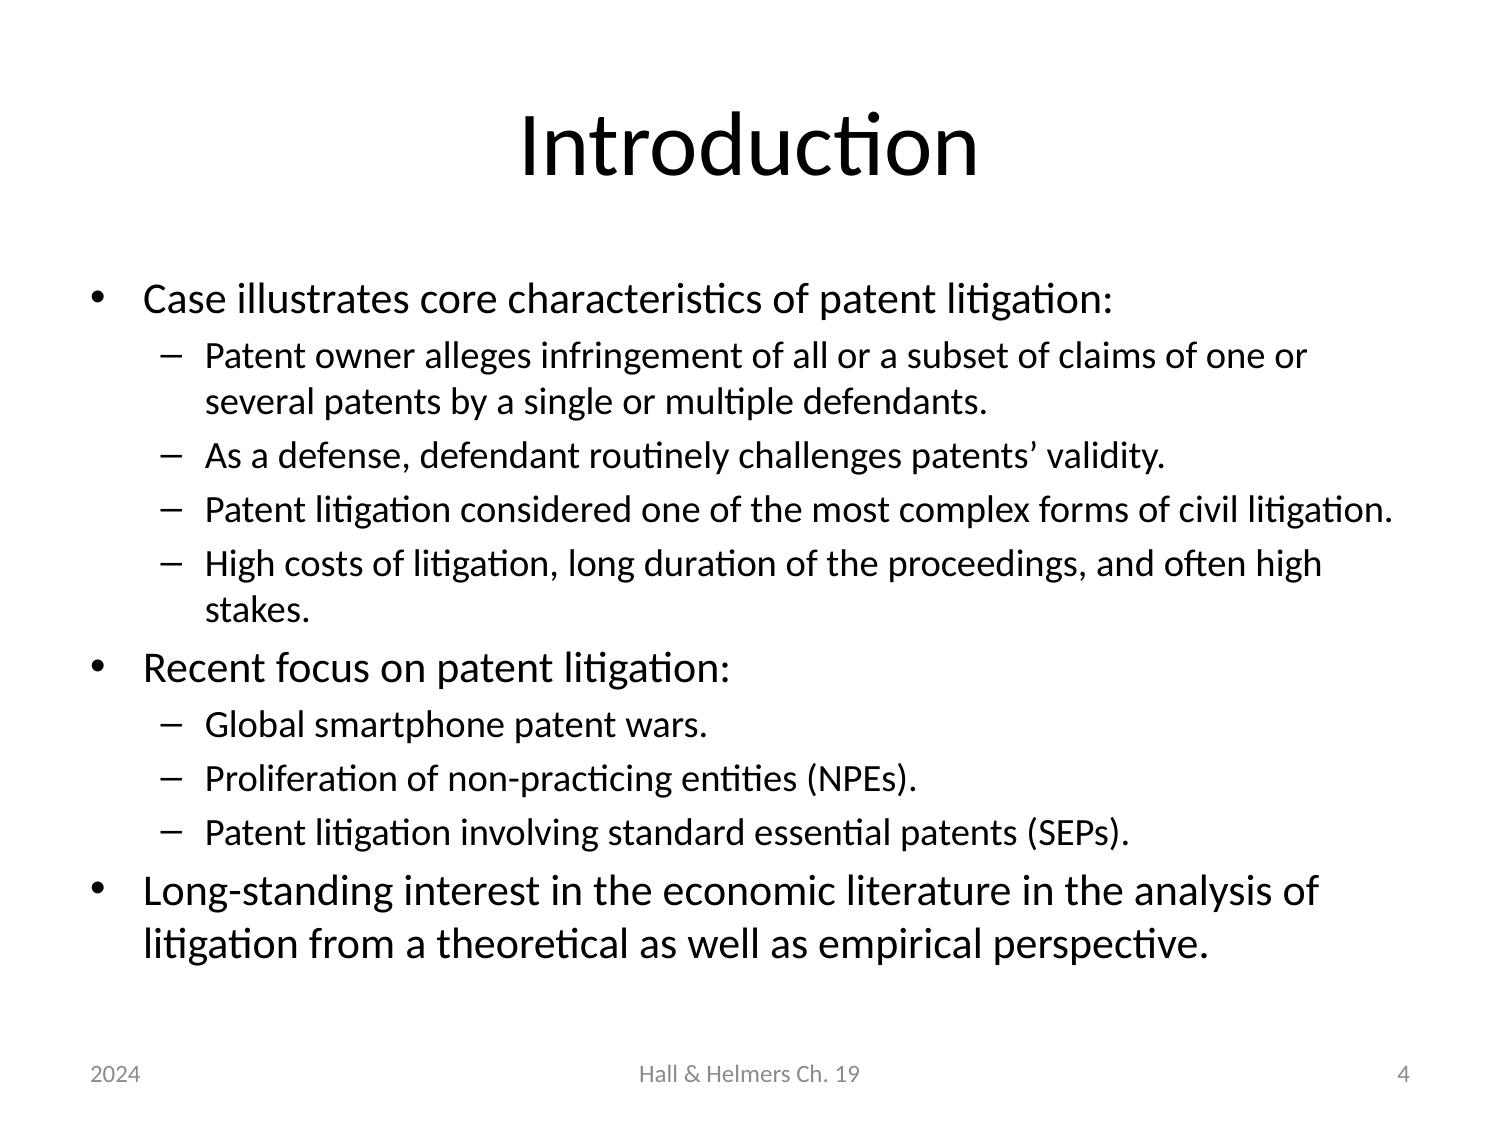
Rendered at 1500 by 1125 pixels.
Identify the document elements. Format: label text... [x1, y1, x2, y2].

slide_number 2024 [75, 1042, 425, 1103]
title Introduction [75, 45, 1425, 233]
slide_number 4 [1074, 1042, 1425, 1103]
list Case illustrates core characteristics of patent litigation: Patent owner alleges infringement of all or a subset of claims of one or several patents by a single or multiple defendants. As a defense, defendant routinely challenges patents’ validity. Patent litigation considered one of the most complex forms of civil litigation. High costs of litigation, long duration of the proceedings, and often high stakes. Recent focus on patent litigation: Global smartphone patent wars. Proliferation of non-practicing entities (NPEs). Patent litigation involving standard essential patents (SEPs). Long-standing interest in the economic literature in the analysis of litigation from a theoretical as well as empirical perspective. [75, 262, 1425, 1005]
footer Hall & Helmers Ch. 19 [512, 1042, 988, 1103]
